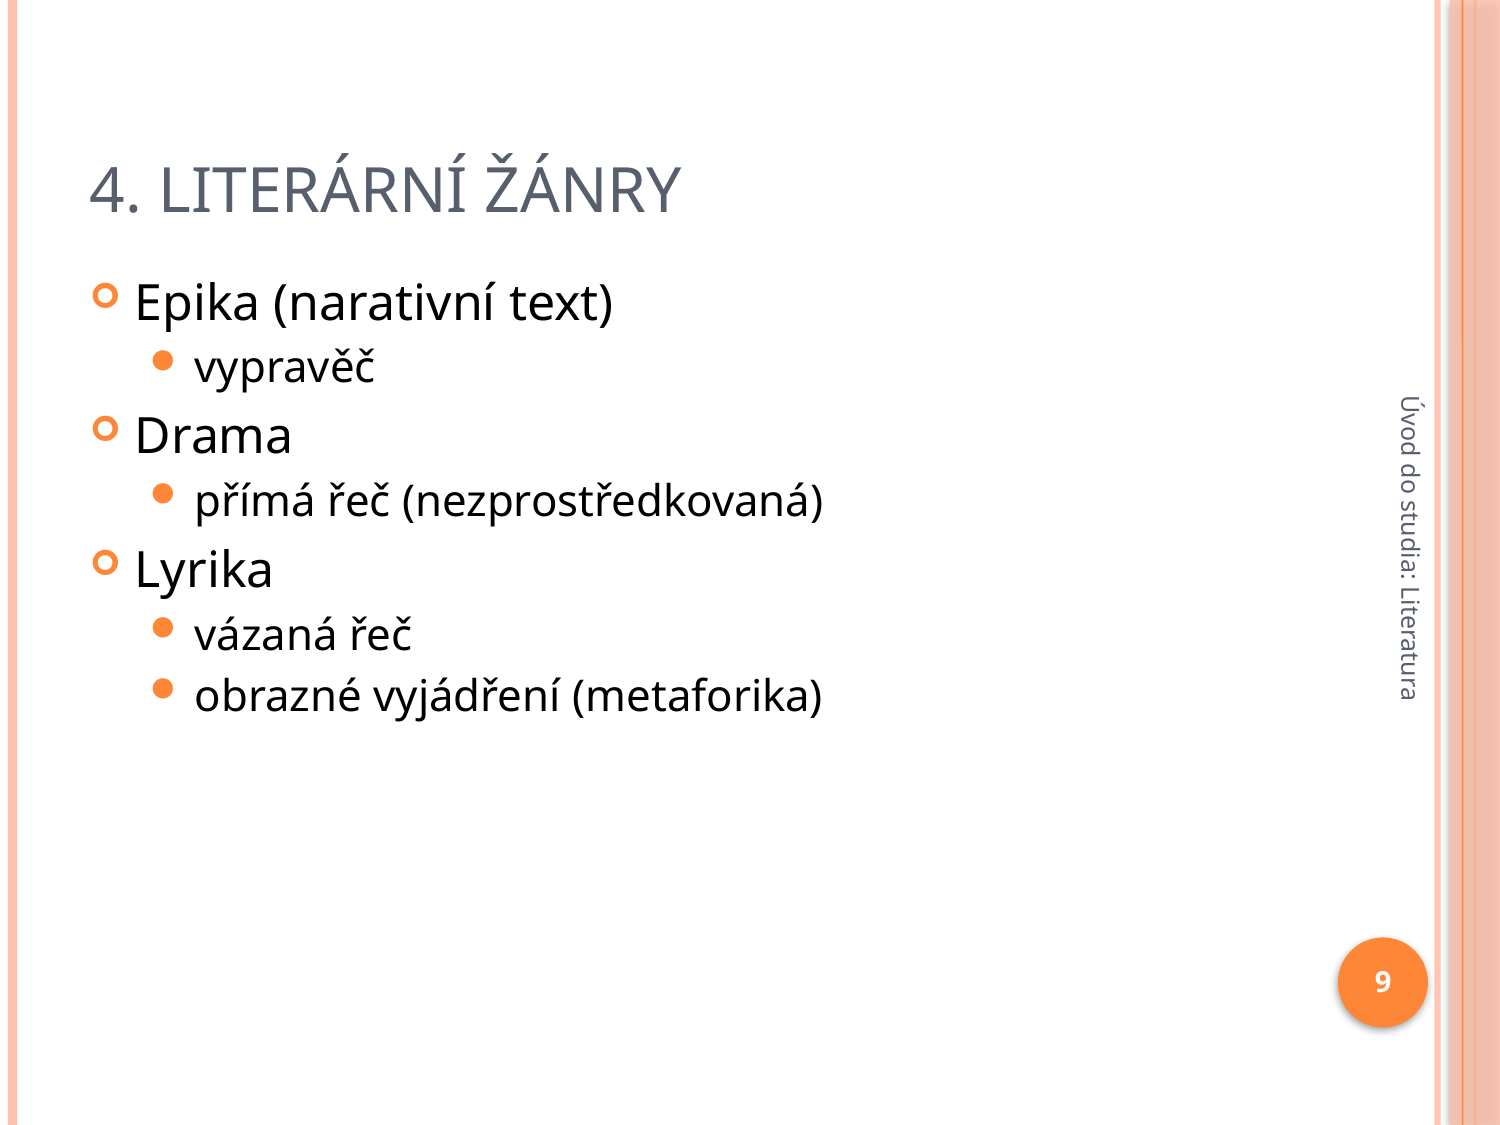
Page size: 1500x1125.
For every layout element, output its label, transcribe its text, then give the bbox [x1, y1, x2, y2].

list Epika (narativní text) vypravěč Drama přímá řeč (nezprostředkovaná) Lyrika vázaná řeč obrazné vyjádření (metaforika) [75, 262, 1300, 1062]
title 4. Literární žánry [75, 45, 1300, 233]
slide_number 9 [1333, 940, 1434, 1027]
footer Úvod do studia: Literatura [1379, 380, 1440, 906]
